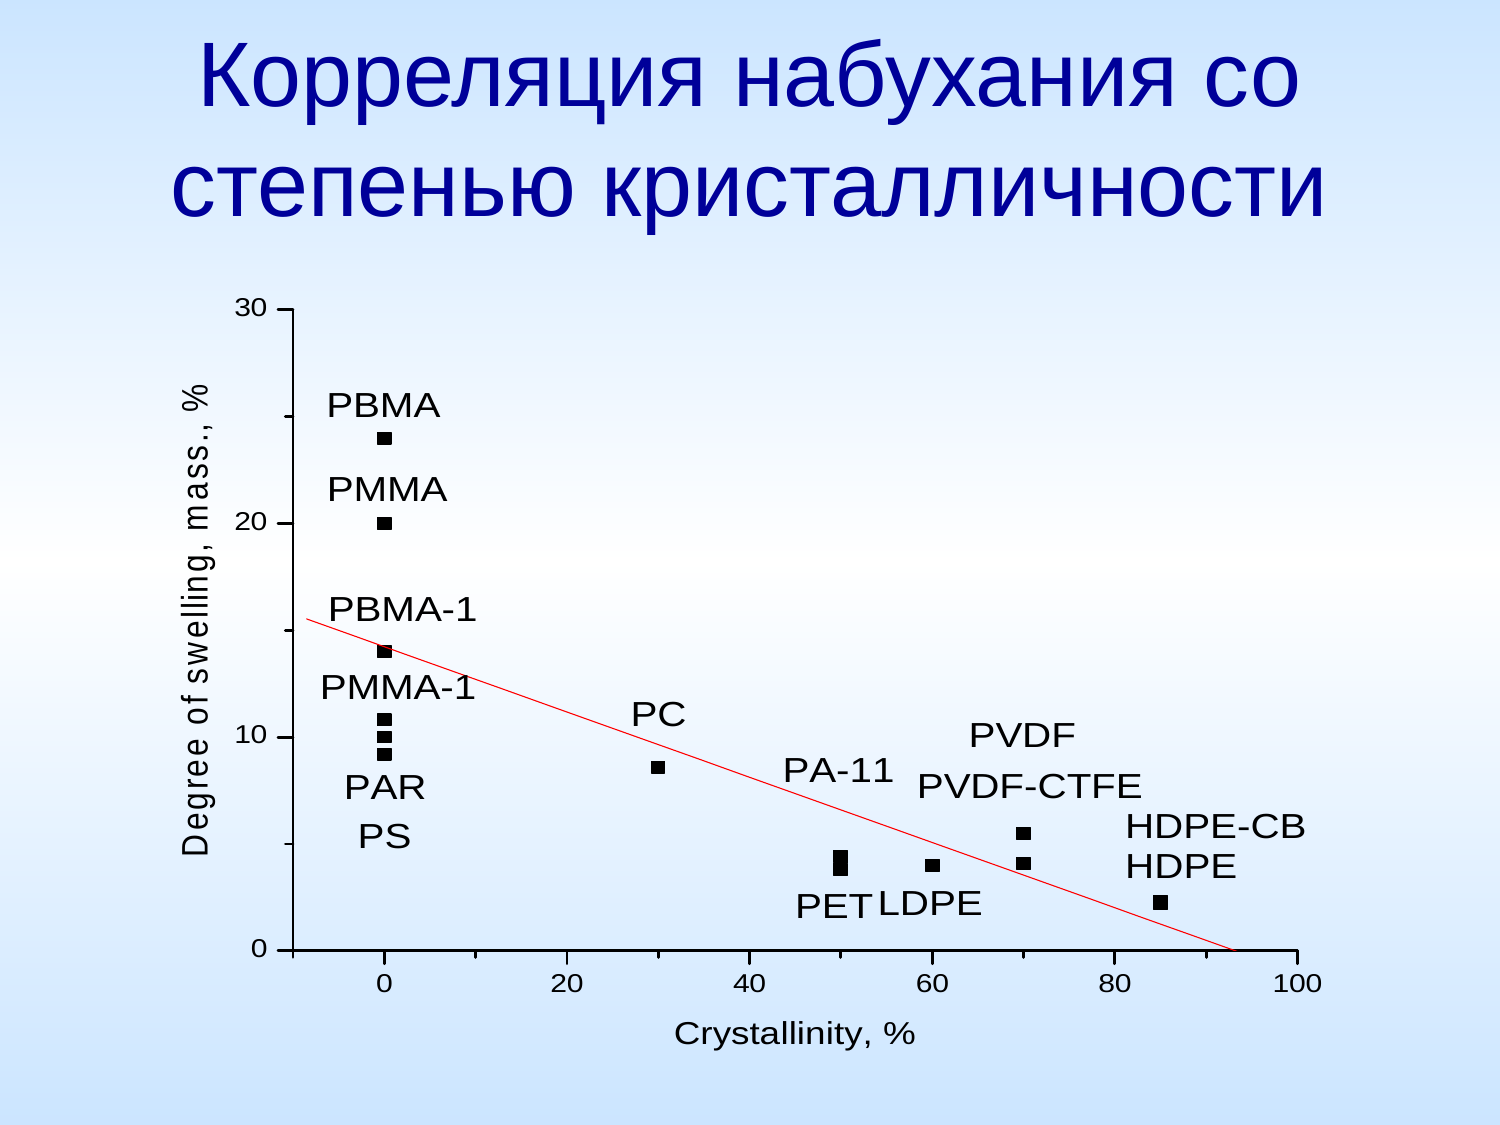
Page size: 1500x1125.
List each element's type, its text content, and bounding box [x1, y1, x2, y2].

picture [98, 227, 1399, 1124]
title Корреляция набухания со степенью кристалличности [112, 30, 1388, 219]
